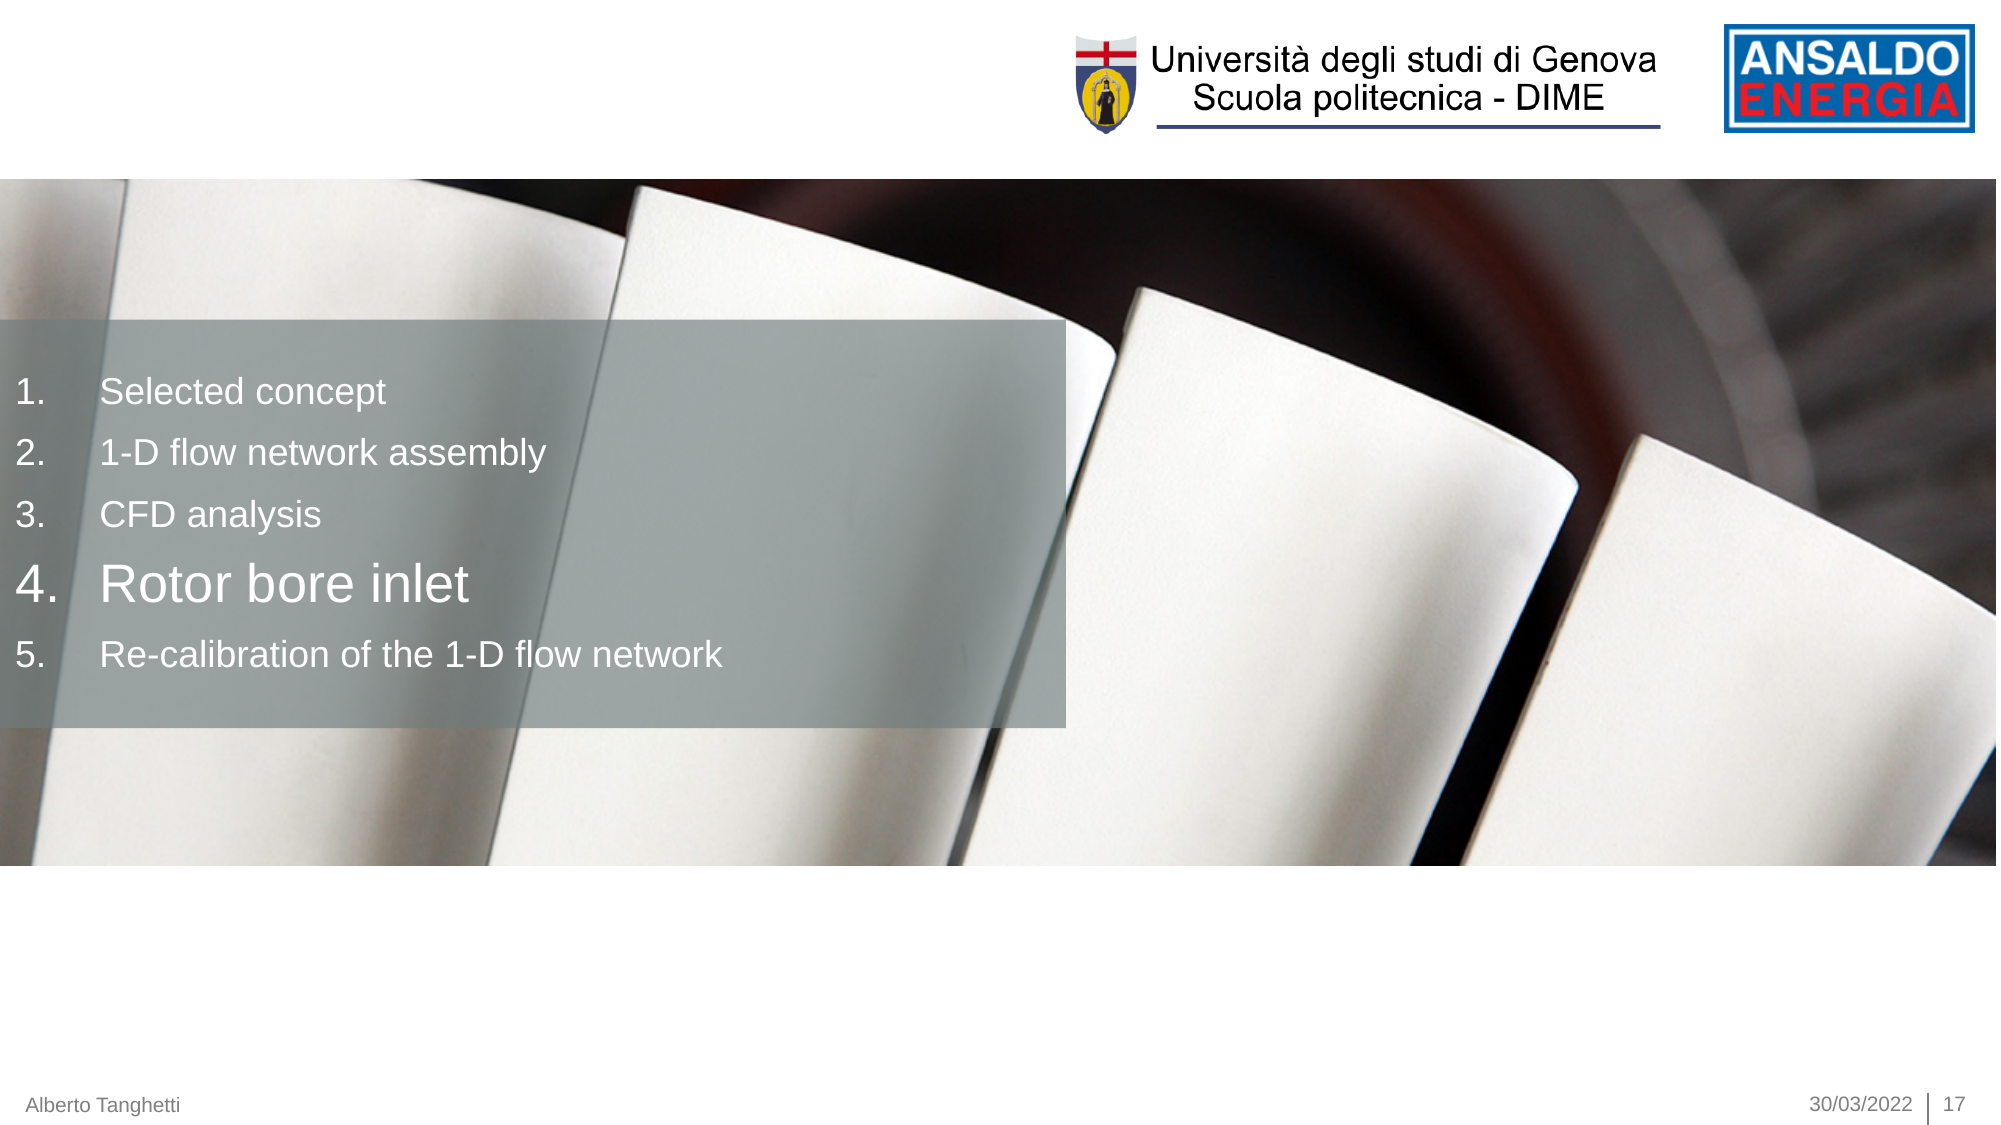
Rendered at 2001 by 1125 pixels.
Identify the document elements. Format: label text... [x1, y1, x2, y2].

picture [1724, 24, 1975, 133]
footer Alberto Tanghetti [25, 1082, 701, 1125]
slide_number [1606, 1082, 1928, 1125]
picture [1065, 27, 1678, 137]
list Selected concept 1-D flow network assembly CFD analysis Rotor bore inlet Re-calibration of the 1-D flow network [0, 319, 1066, 729]
slide_number 17 [1928, 1082, 1989, 1125]
picture [0, 179, 1996, 866]
